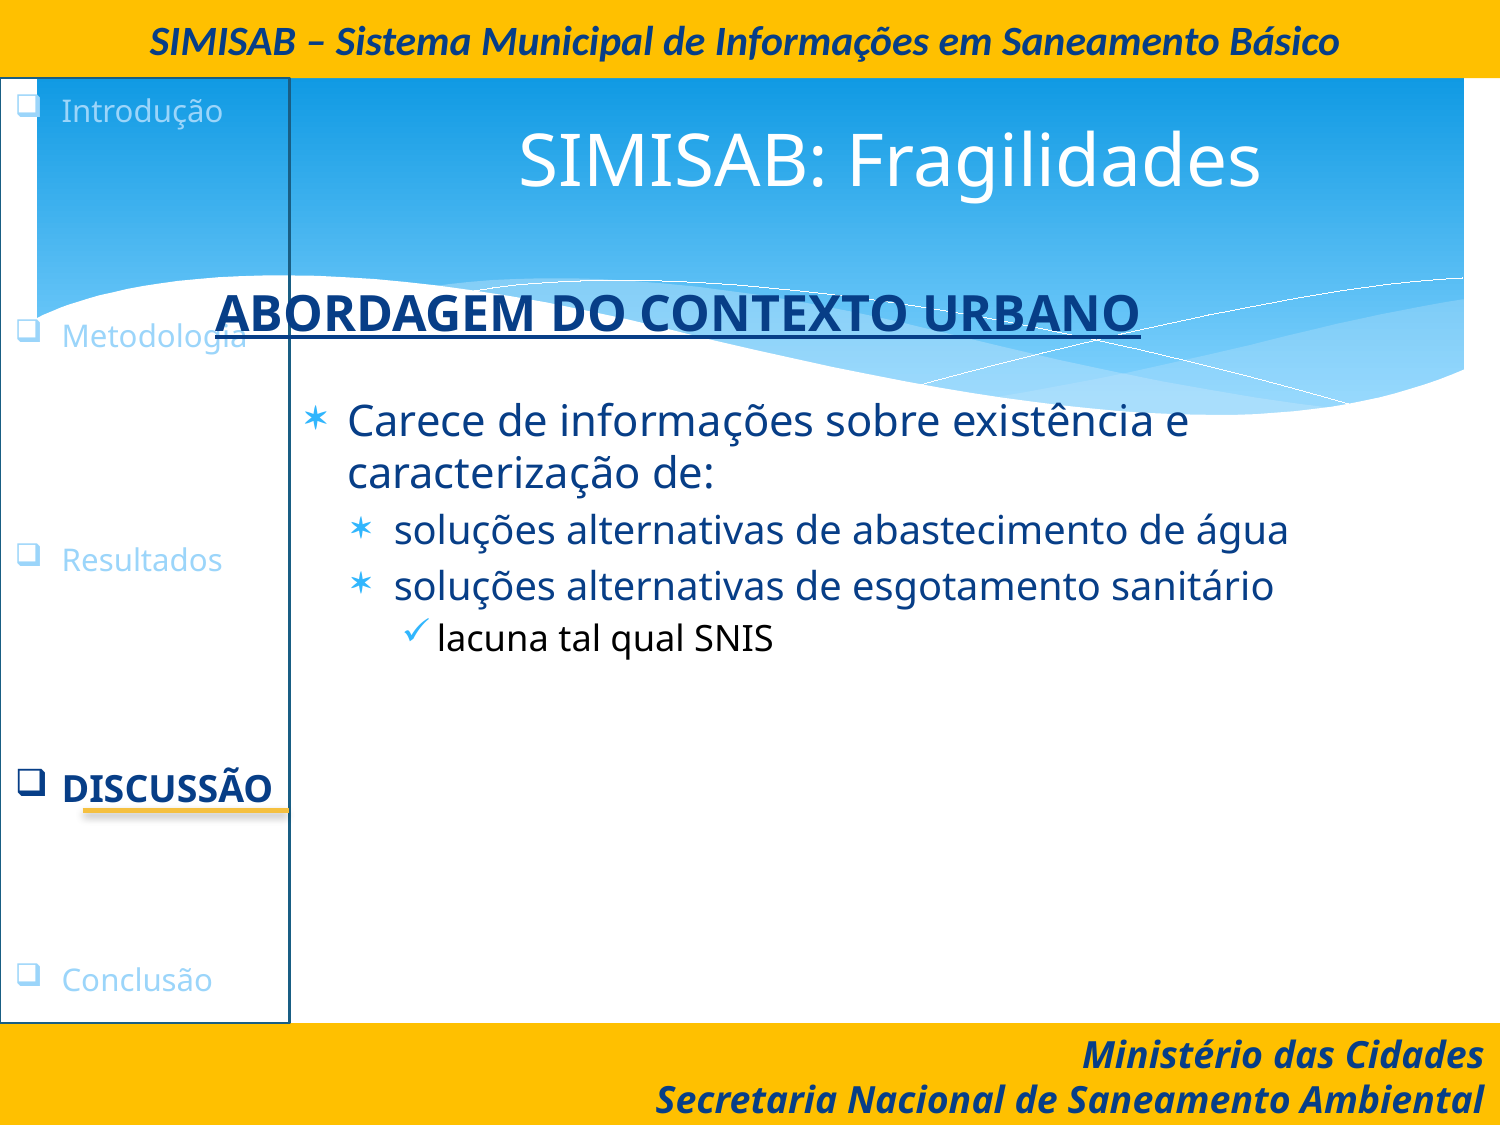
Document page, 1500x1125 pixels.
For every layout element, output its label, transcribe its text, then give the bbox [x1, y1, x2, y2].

text_box SIMISAB – Sistema Municipal de Informações em Saneamento Básico [0, 0, 1500, 79]
text_box Ministério das Cidades Secretaria Nacional de Saneamento Ambiental [0, 1022, 1500, 1125]
list Carece de informações sobre existência e caracterização de: soluções alternativas de abastecimento de água soluções alternativas de esgotamento sanitário lacuna tal qual SNIS [296, 385, 1495, 669]
text_box Abordagem do contexto urbano [296, 274, 1157, 349]
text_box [0, 77, 291, 1024]
title SIMISAB: Fragilidades [293, 79, 1488, 261]
